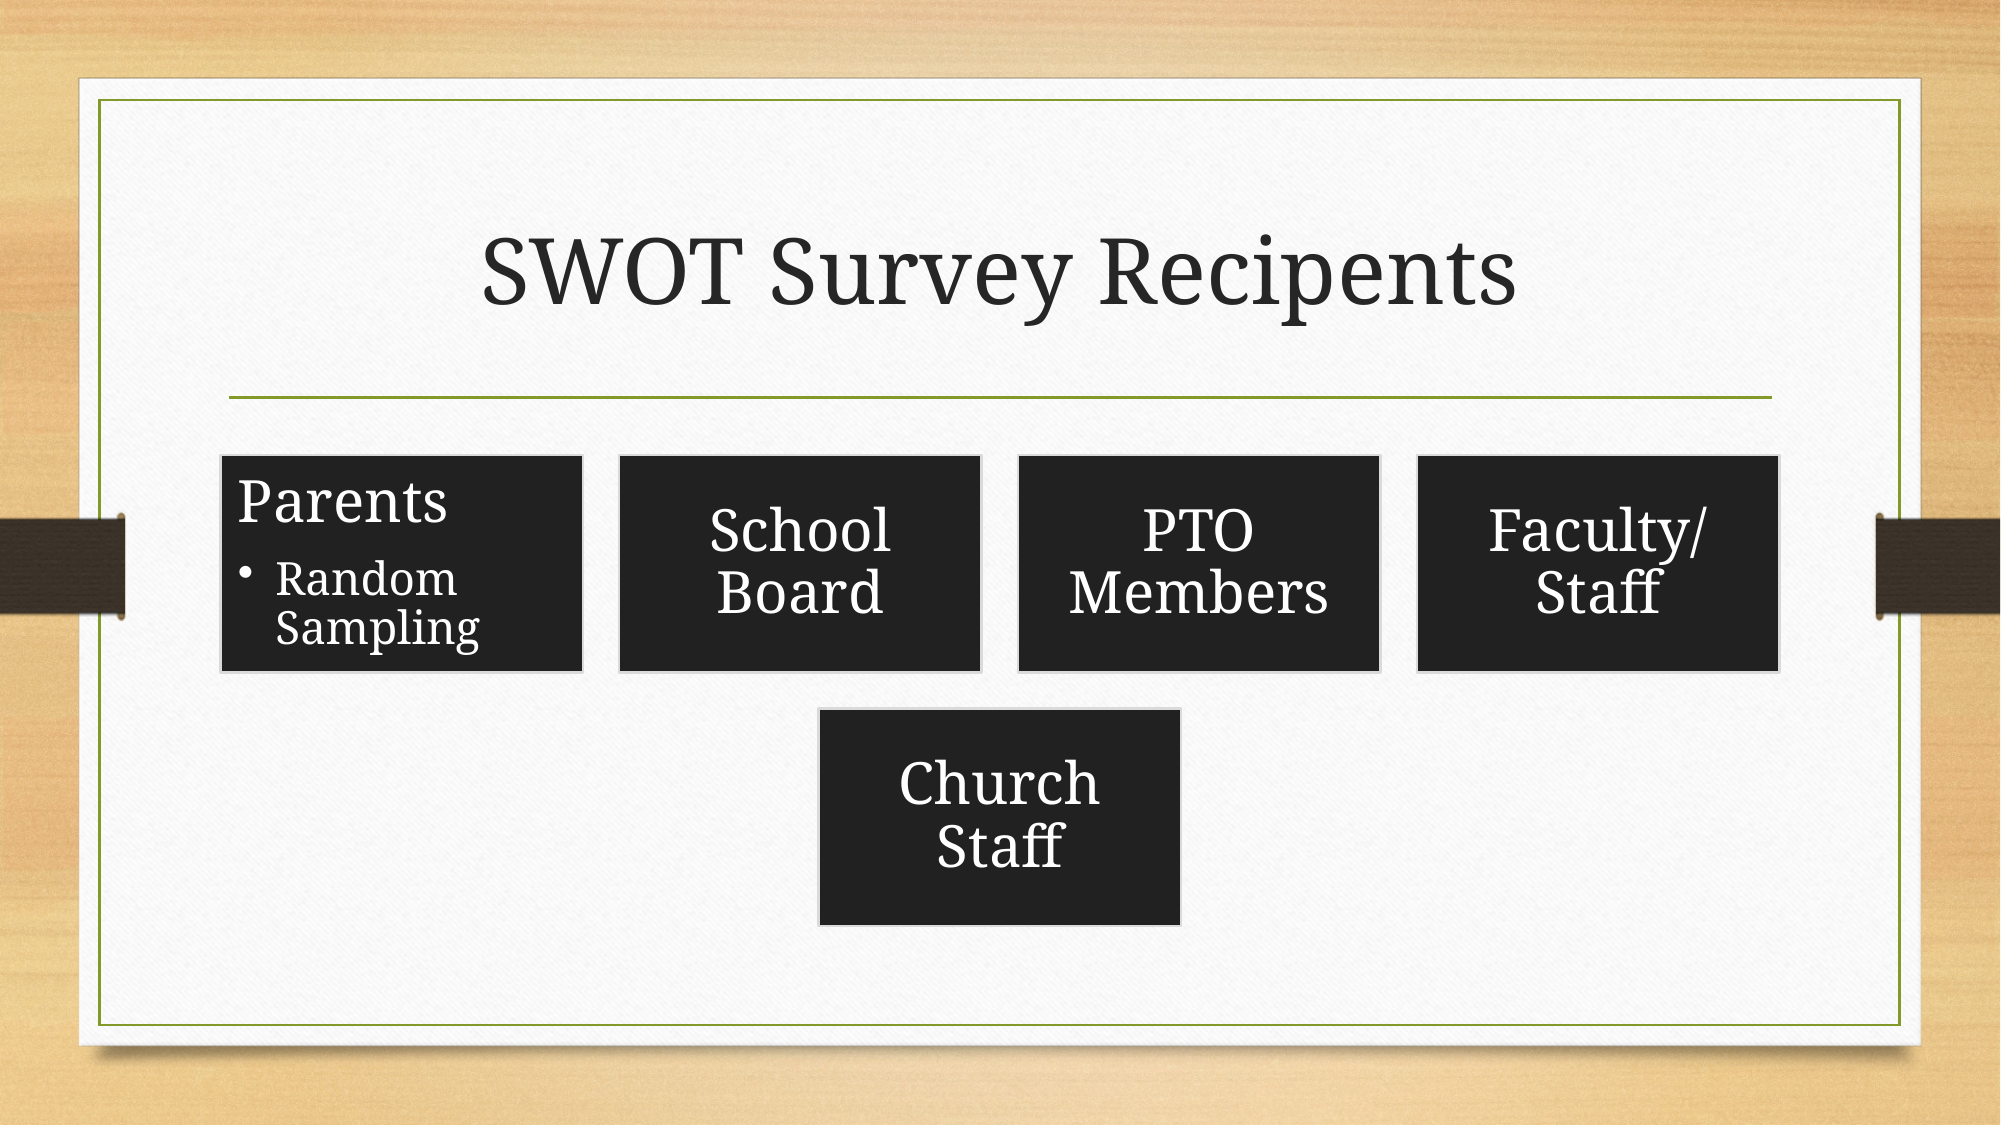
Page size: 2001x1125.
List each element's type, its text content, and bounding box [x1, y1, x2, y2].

picture [0, 0, 2001, 1125]
title SWOT Survey Recipents [212, 161, 1788, 375]
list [212, 454, 1788, 927]
